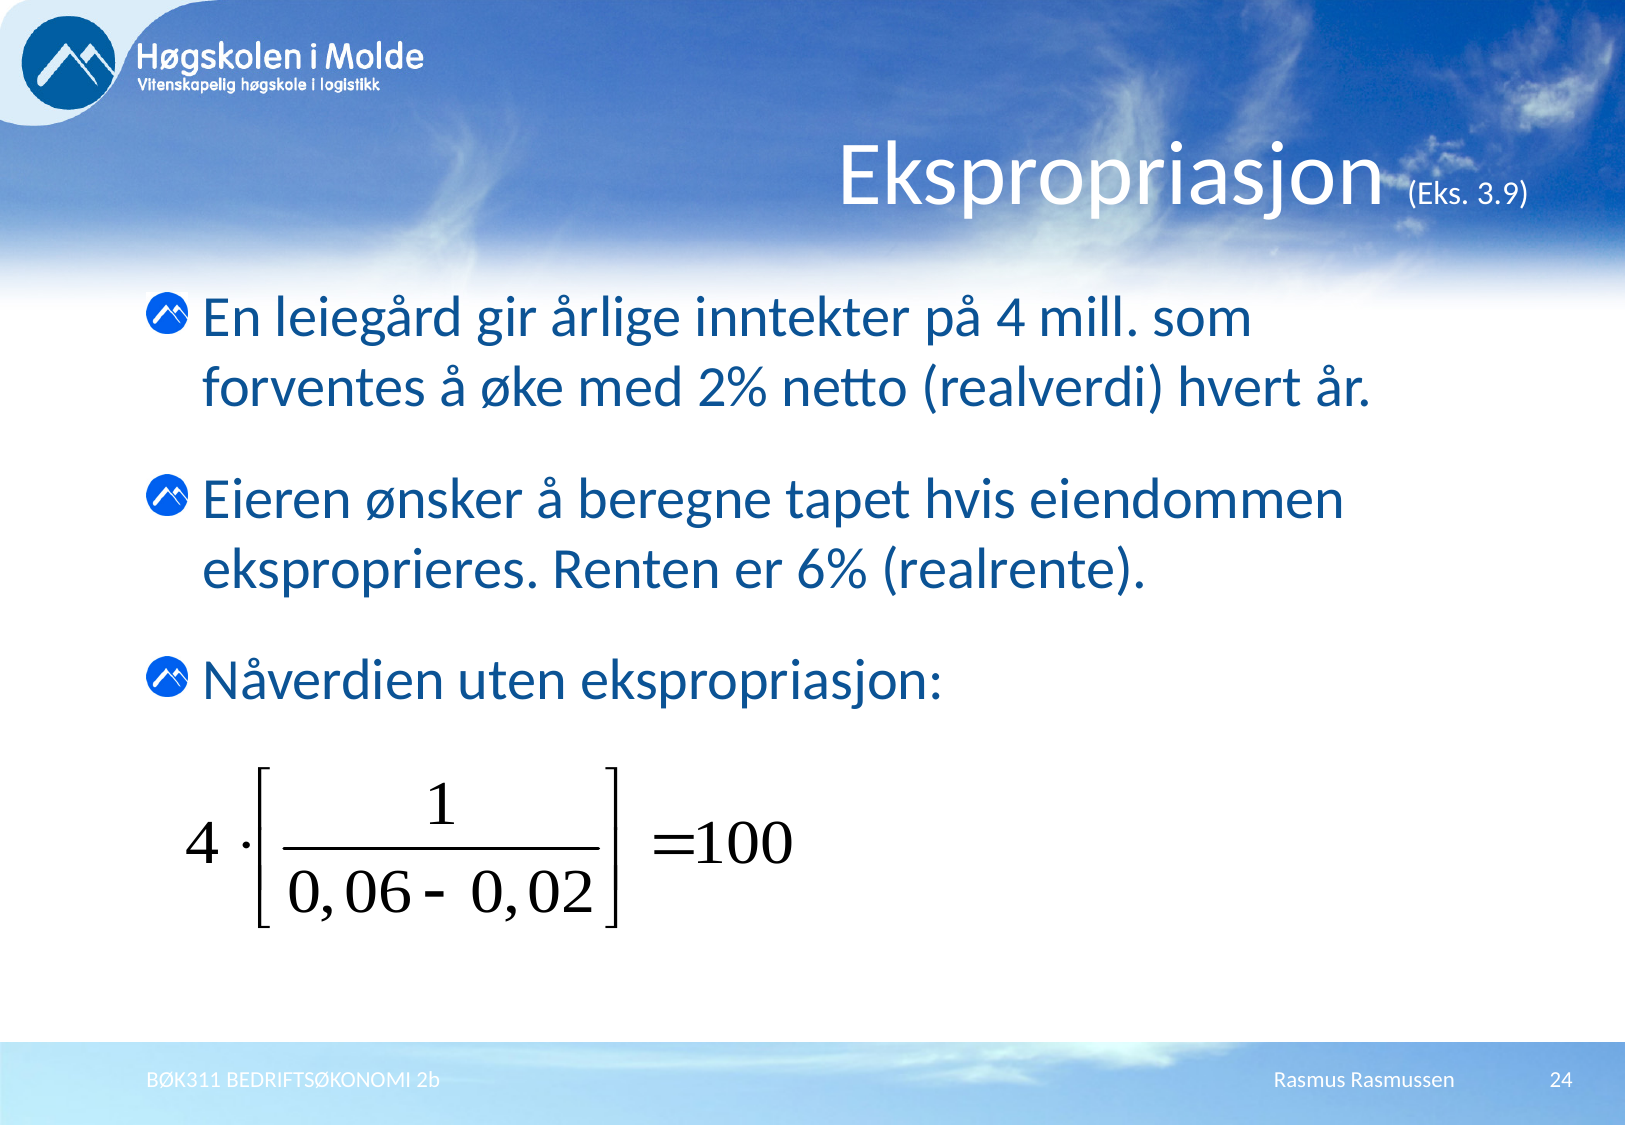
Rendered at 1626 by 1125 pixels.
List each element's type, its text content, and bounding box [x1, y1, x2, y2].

slide_number 24 [1493, 1048, 1588, 1109]
list En leiegård gir årlige inntekter på 4 mill. som forventes å øke med 2% netto (realverdi) hvert år. Eieren ønsker å beregne tapet hvis eiendommen eksproprieres. Renten er 6% (realrente). Nåverdien uten ekspropriasjon: [131, 270, 1494, 991]
picture [0, 0, 1625, 310]
footer BØK311 BEDRIFTSØKONOMI 2b [131, 1048, 1166, 1109]
title Ekspropriasjon (Eks. 3.9) [131, 105, 1544, 235]
slide_number Rasmus Rasmussen [1166, 1048, 1471, 1109]
picture [0, 1042, 1625, 1125]
picture [146, 292, 188, 334]
picture [146, 656, 188, 697]
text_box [174, 753, 806, 943]
picture [146, 474, 188, 516]
